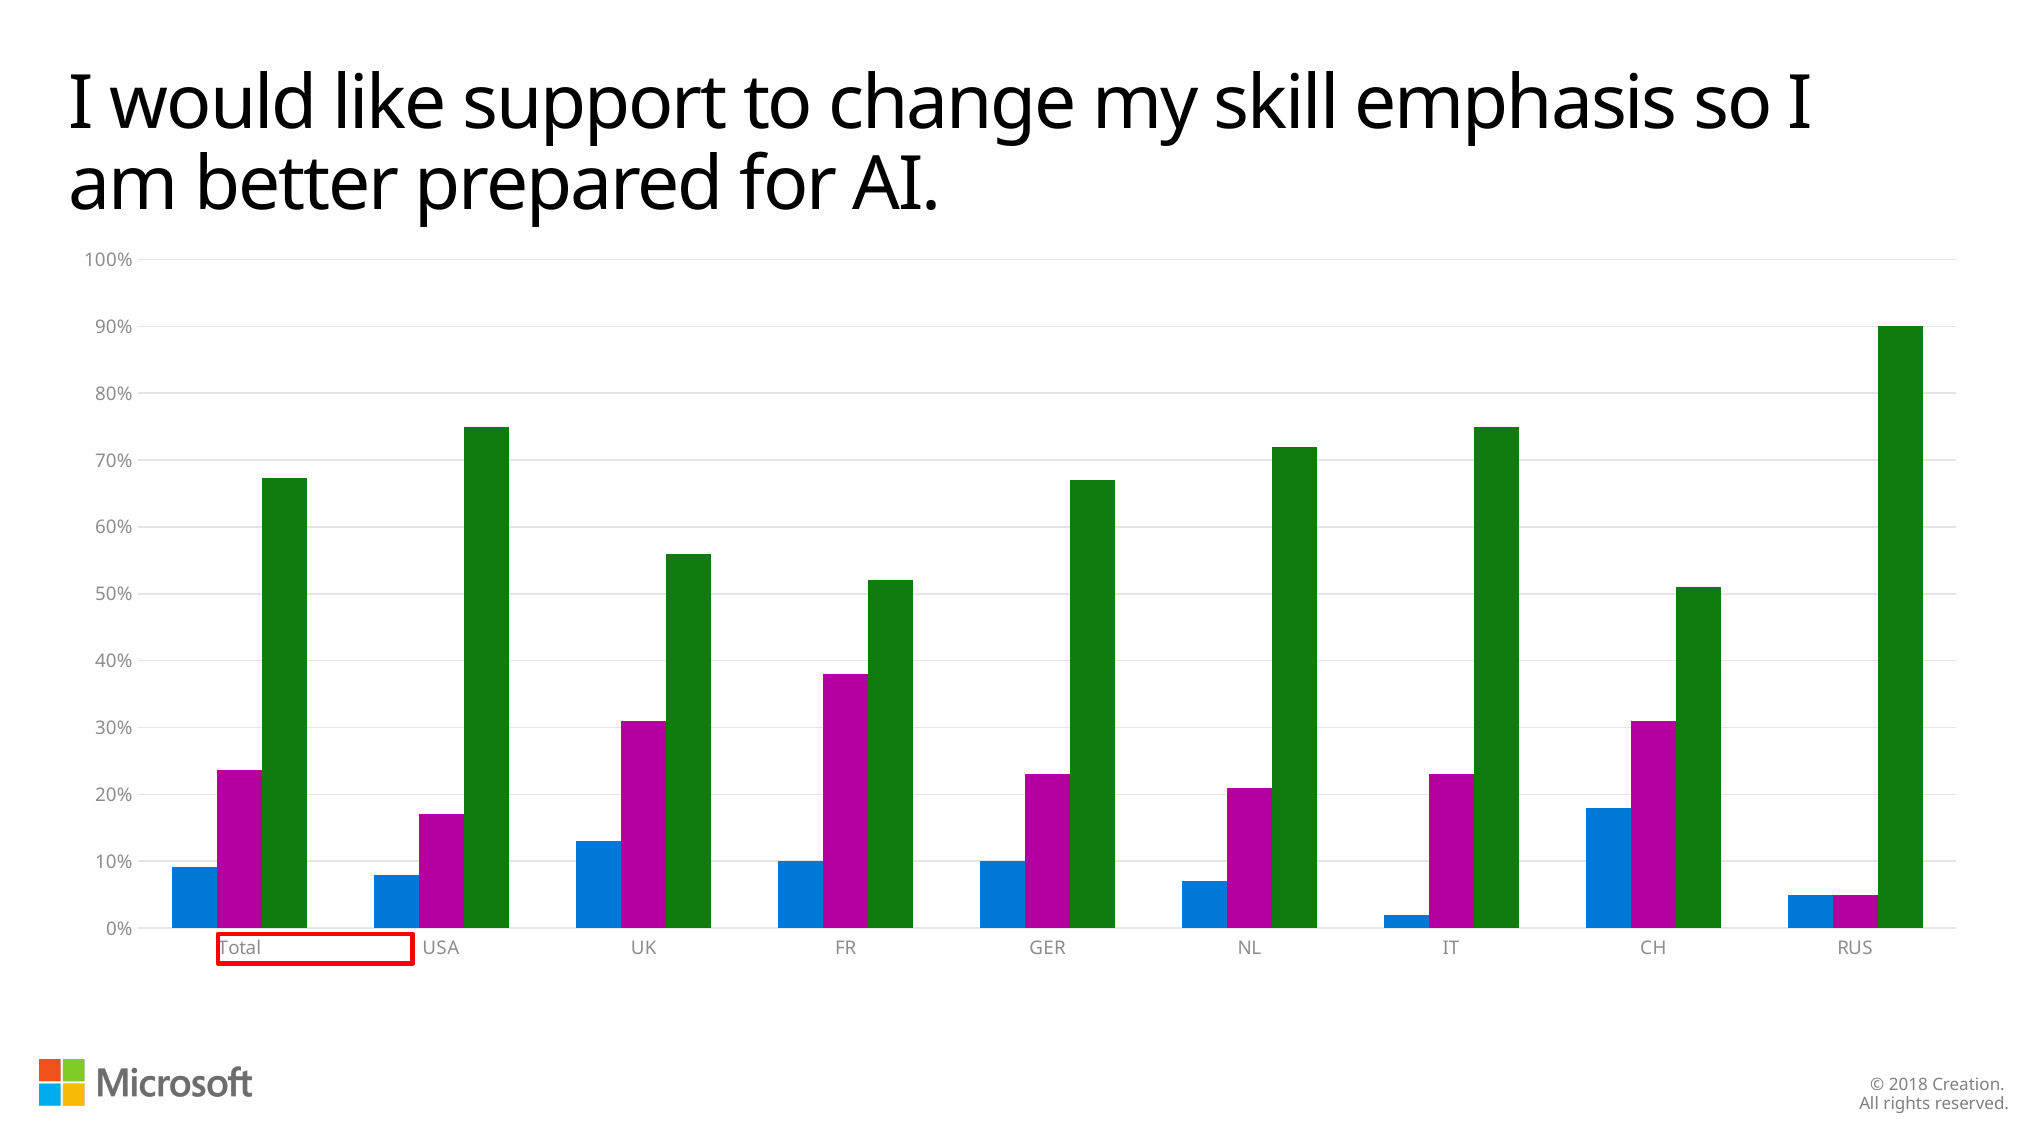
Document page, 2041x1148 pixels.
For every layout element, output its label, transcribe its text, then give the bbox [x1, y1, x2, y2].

chart [44, 230, 1996, 976]
picture [39, 1059, 252, 1106]
text_box © 2018 Creation. All rights reserved. [1751, 1051, 2041, 1148]
title I would like support to change my skill emphasis so I am better prepared for AI. [45, 48, 1847, 199]
